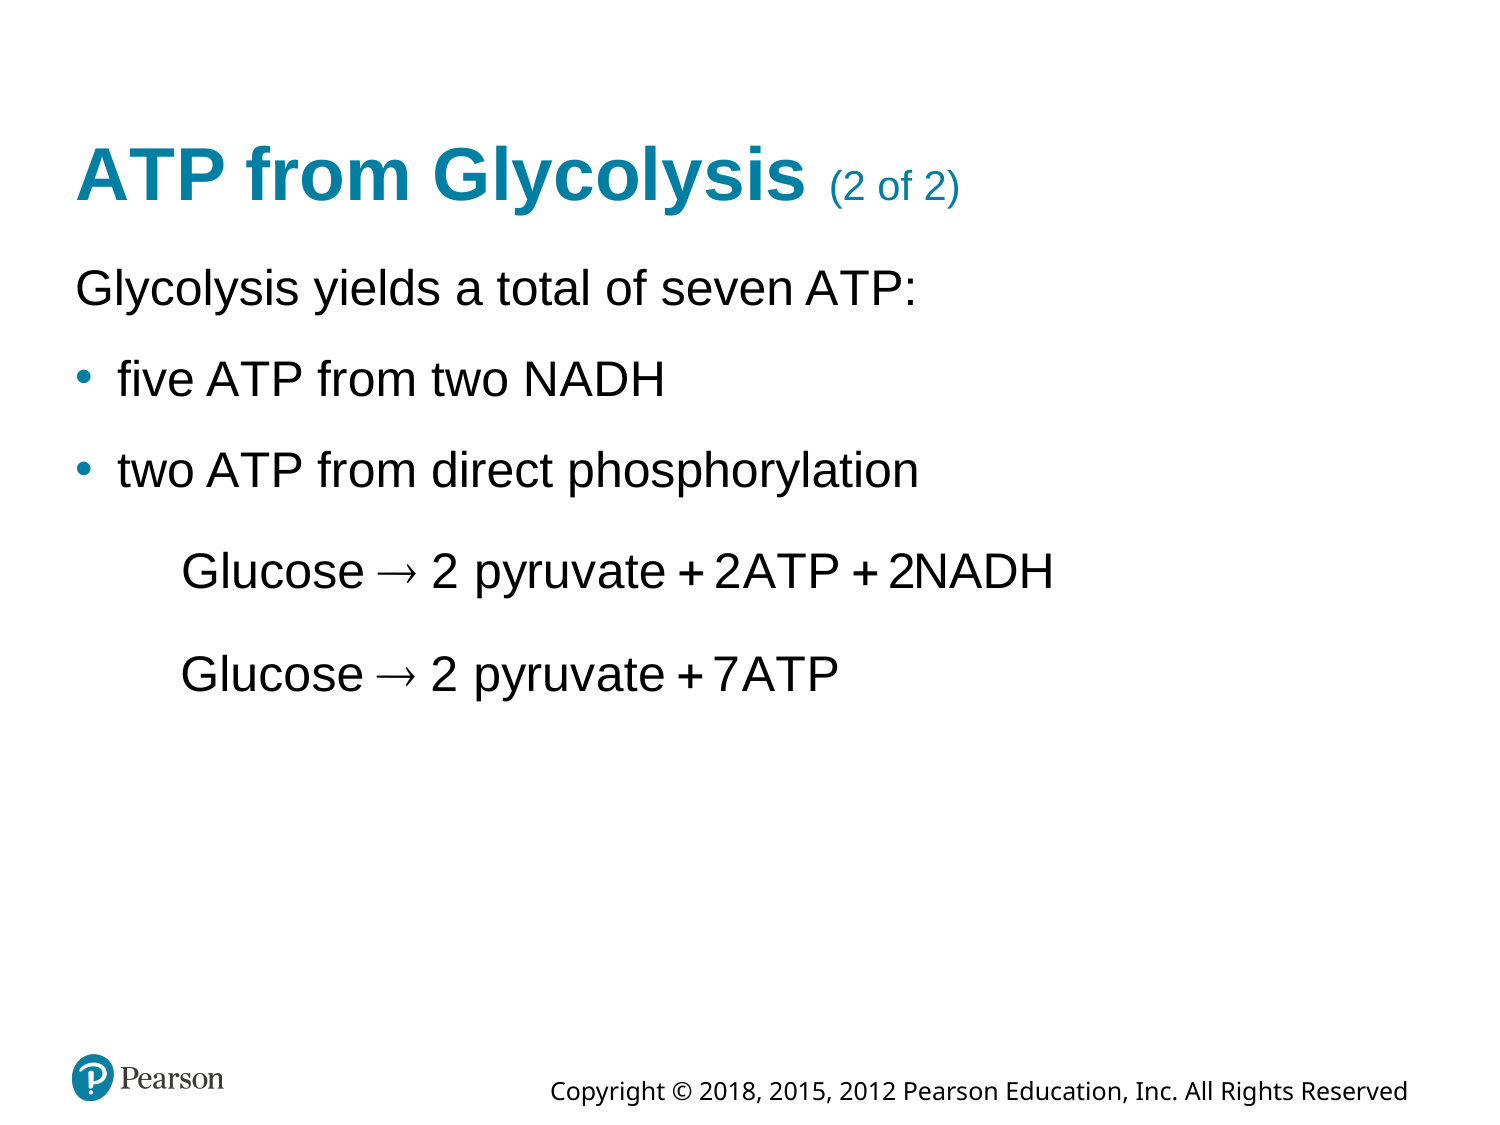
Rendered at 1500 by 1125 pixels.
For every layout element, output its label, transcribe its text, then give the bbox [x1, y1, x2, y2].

picture [80, 1063, 106, 1088]
title A T P from Glycolysis (2 of 2) [75, 35, 1425, 216]
picture [98, 1054, 224, 1101]
list Glycolysis yields a total of seven A T P: five A T P from two N A D H two A T P from direct phosphorylation [75, 255, 1425, 510]
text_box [178, 649, 844, 709]
picture [72, 1054, 88, 1070]
picture [72, 1087, 83, 1101]
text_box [179, 546, 1057, 606]
